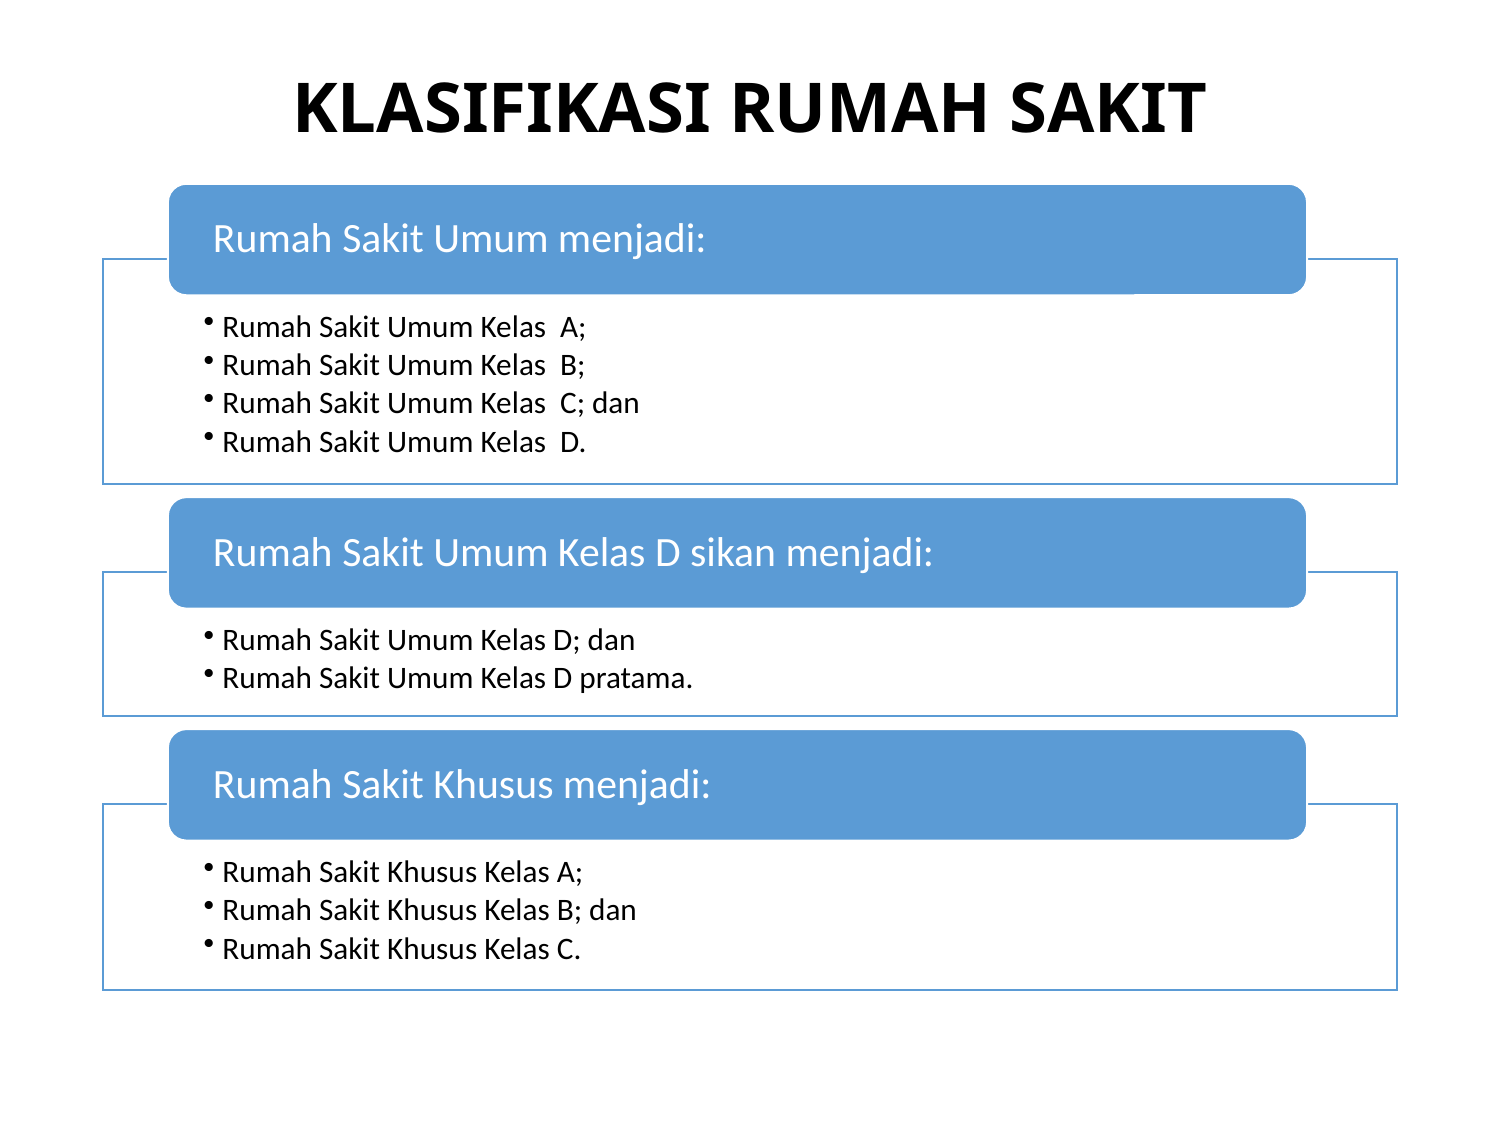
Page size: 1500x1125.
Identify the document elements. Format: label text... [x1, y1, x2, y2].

title KLASIFIKASI RUMAH SAKIT [103, 59, 1397, 160]
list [103, 160, 1397, 1014]
